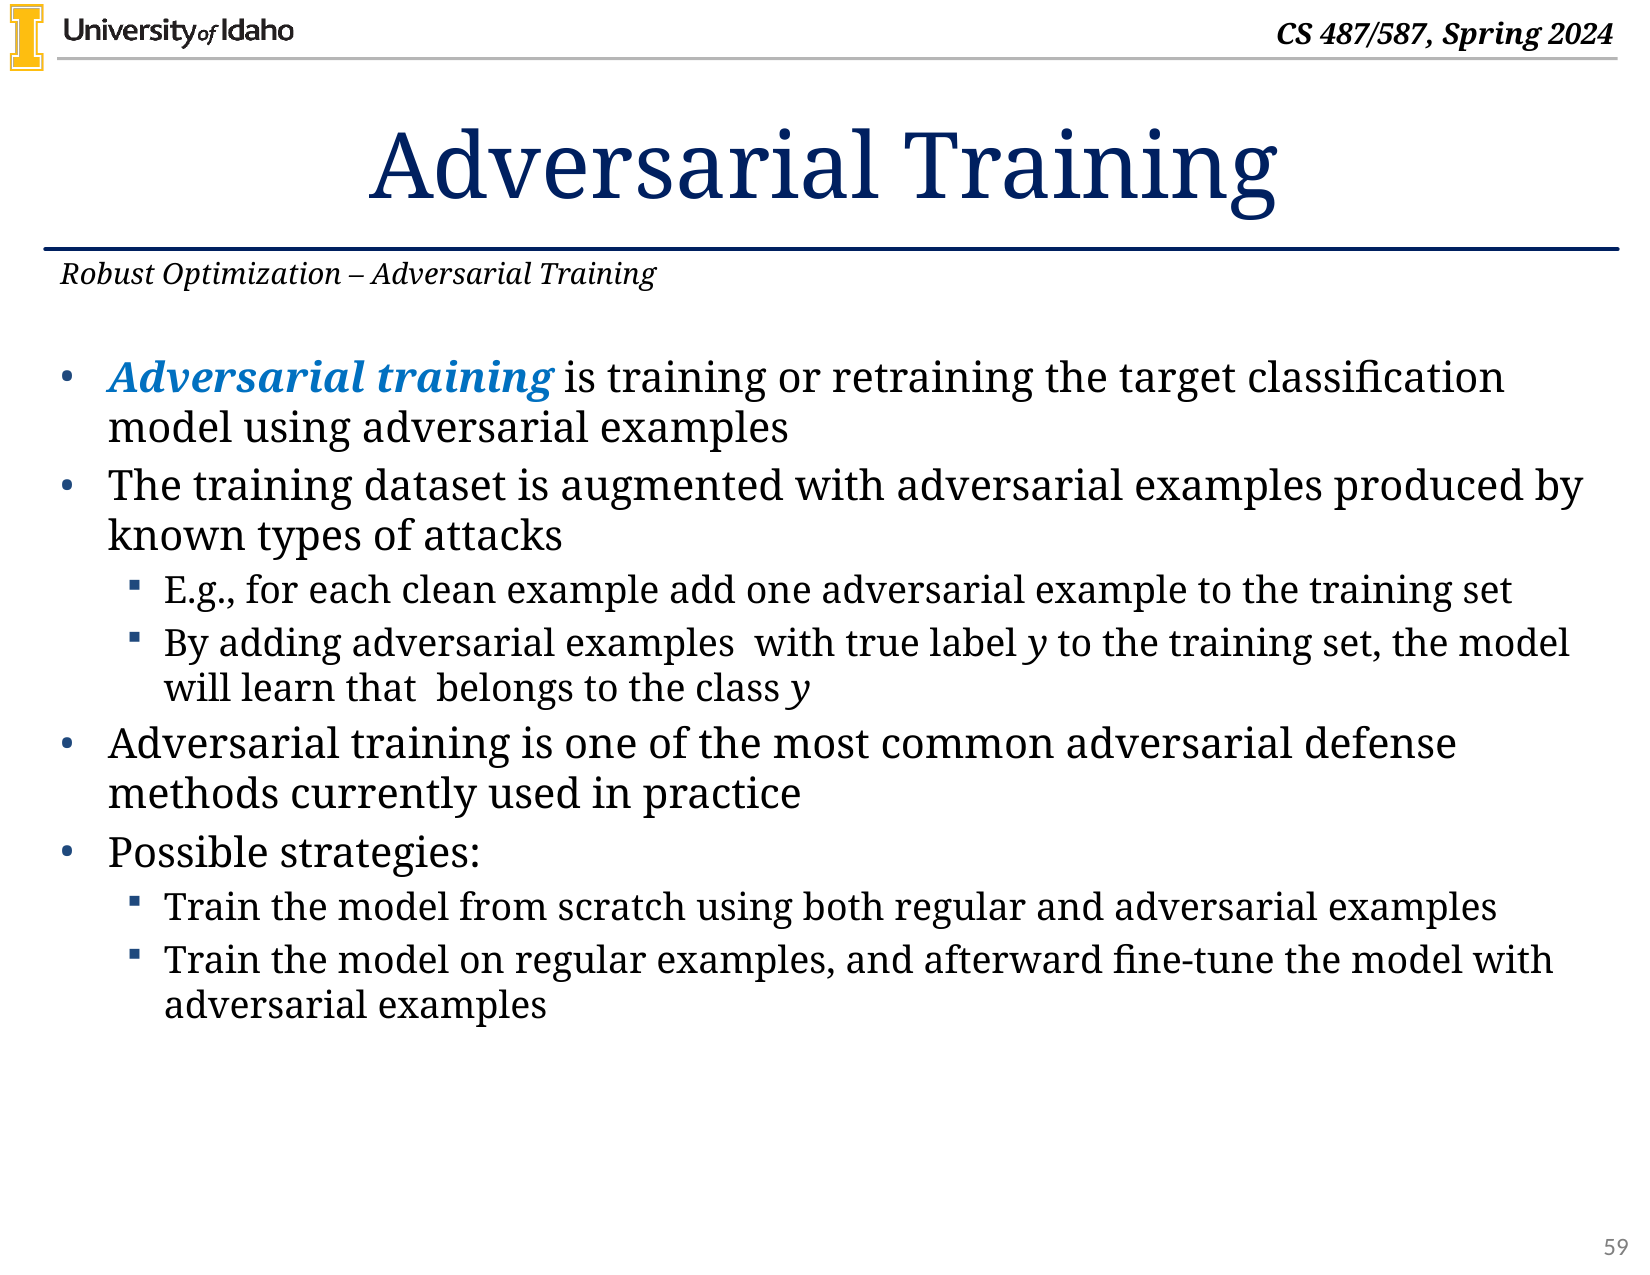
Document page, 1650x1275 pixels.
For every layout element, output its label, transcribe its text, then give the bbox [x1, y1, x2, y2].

list Robust Optimization – Adversarial Training [45, 247, 1062, 306]
title Adversarial Training [0, 75, 1650, 248]
picture [57, 2, 294, 52]
picture [9, 4, 48, 71]
